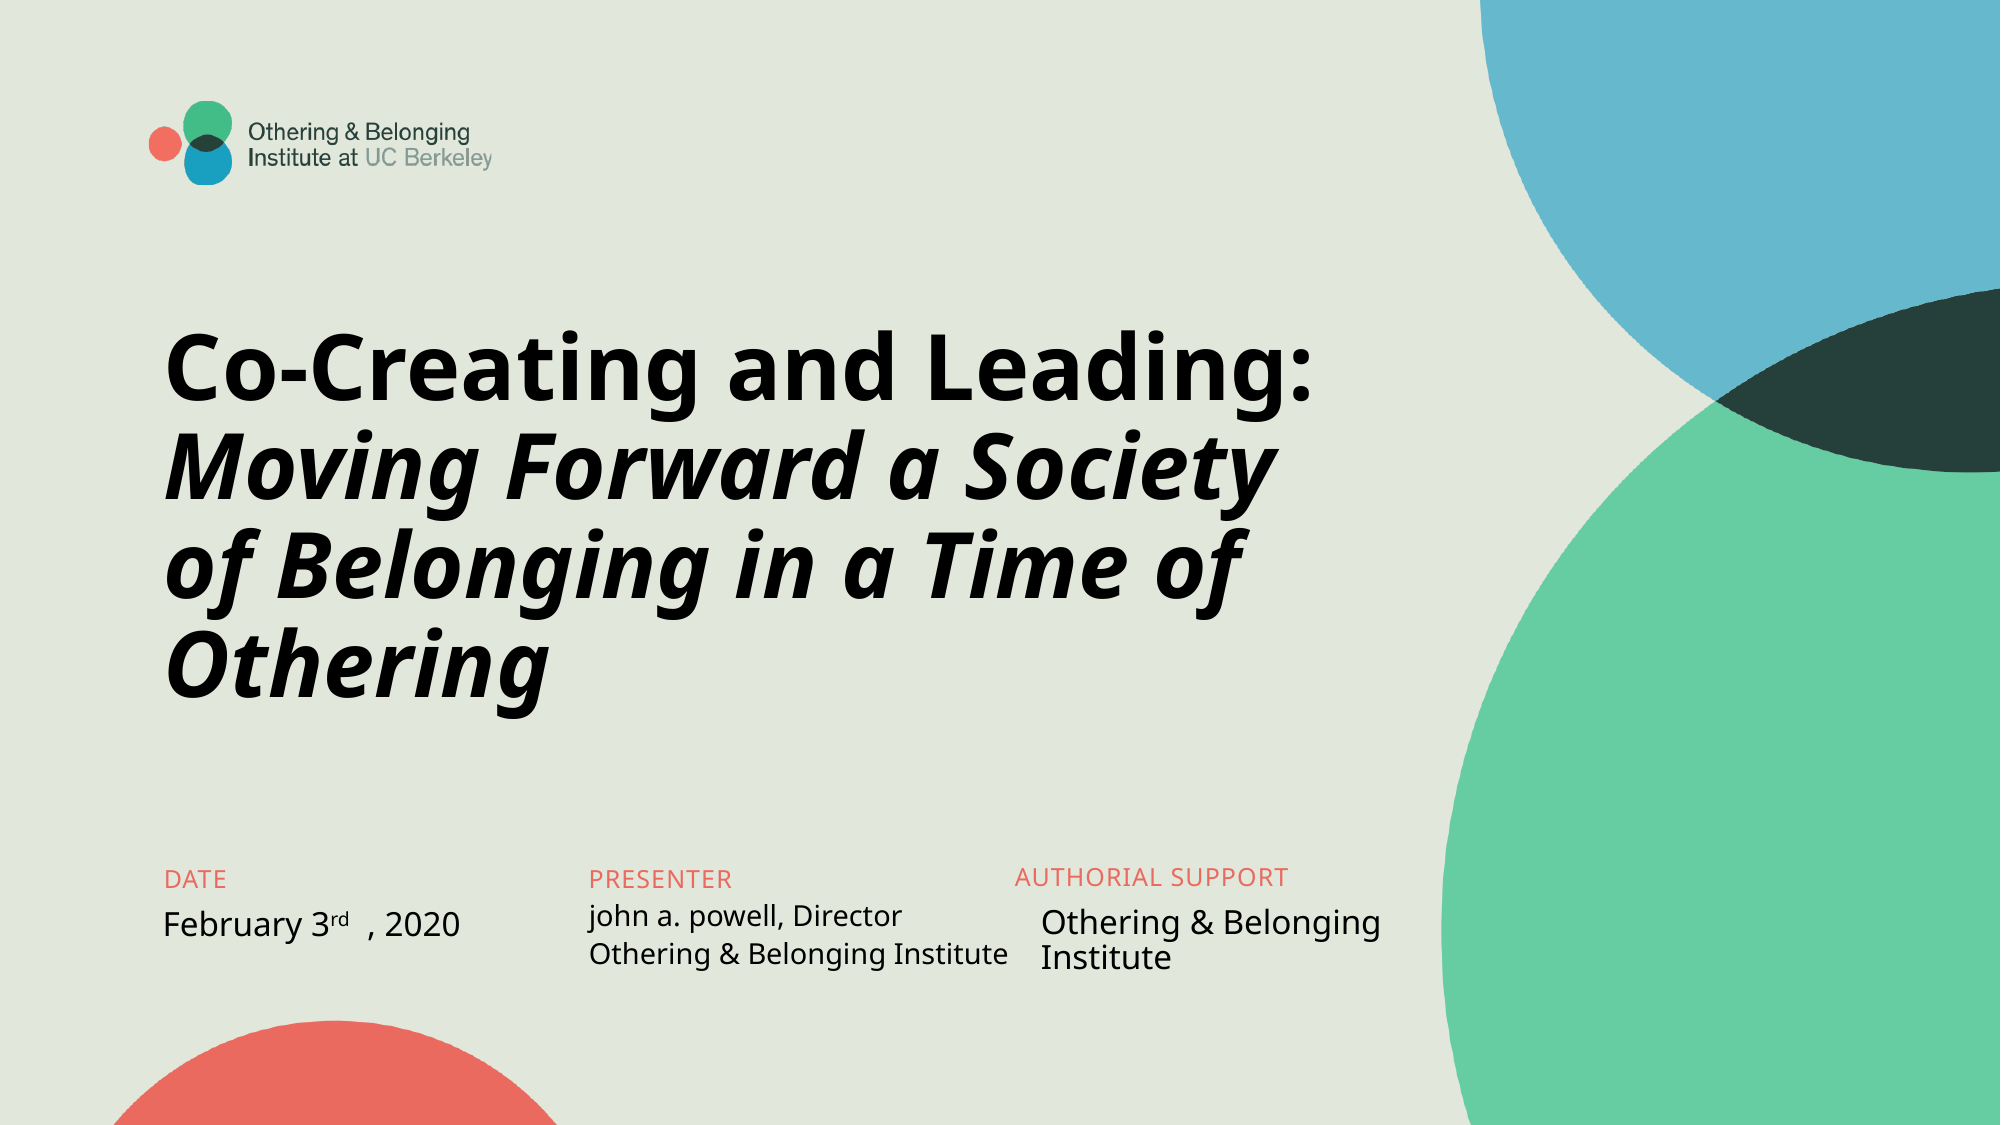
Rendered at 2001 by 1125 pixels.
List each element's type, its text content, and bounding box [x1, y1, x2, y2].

list February 3rd , 2020 [147, 899, 550, 994]
title Co-Creating and Leading: Moving Forward a Society of Belonging in a Time of Othering [148, 207, 1403, 832]
list john a. powell, Director Othering & Belonging Institute [573, 886, 1026, 981]
list Othering & Belonging Institute [1025, 897, 1428, 992]
